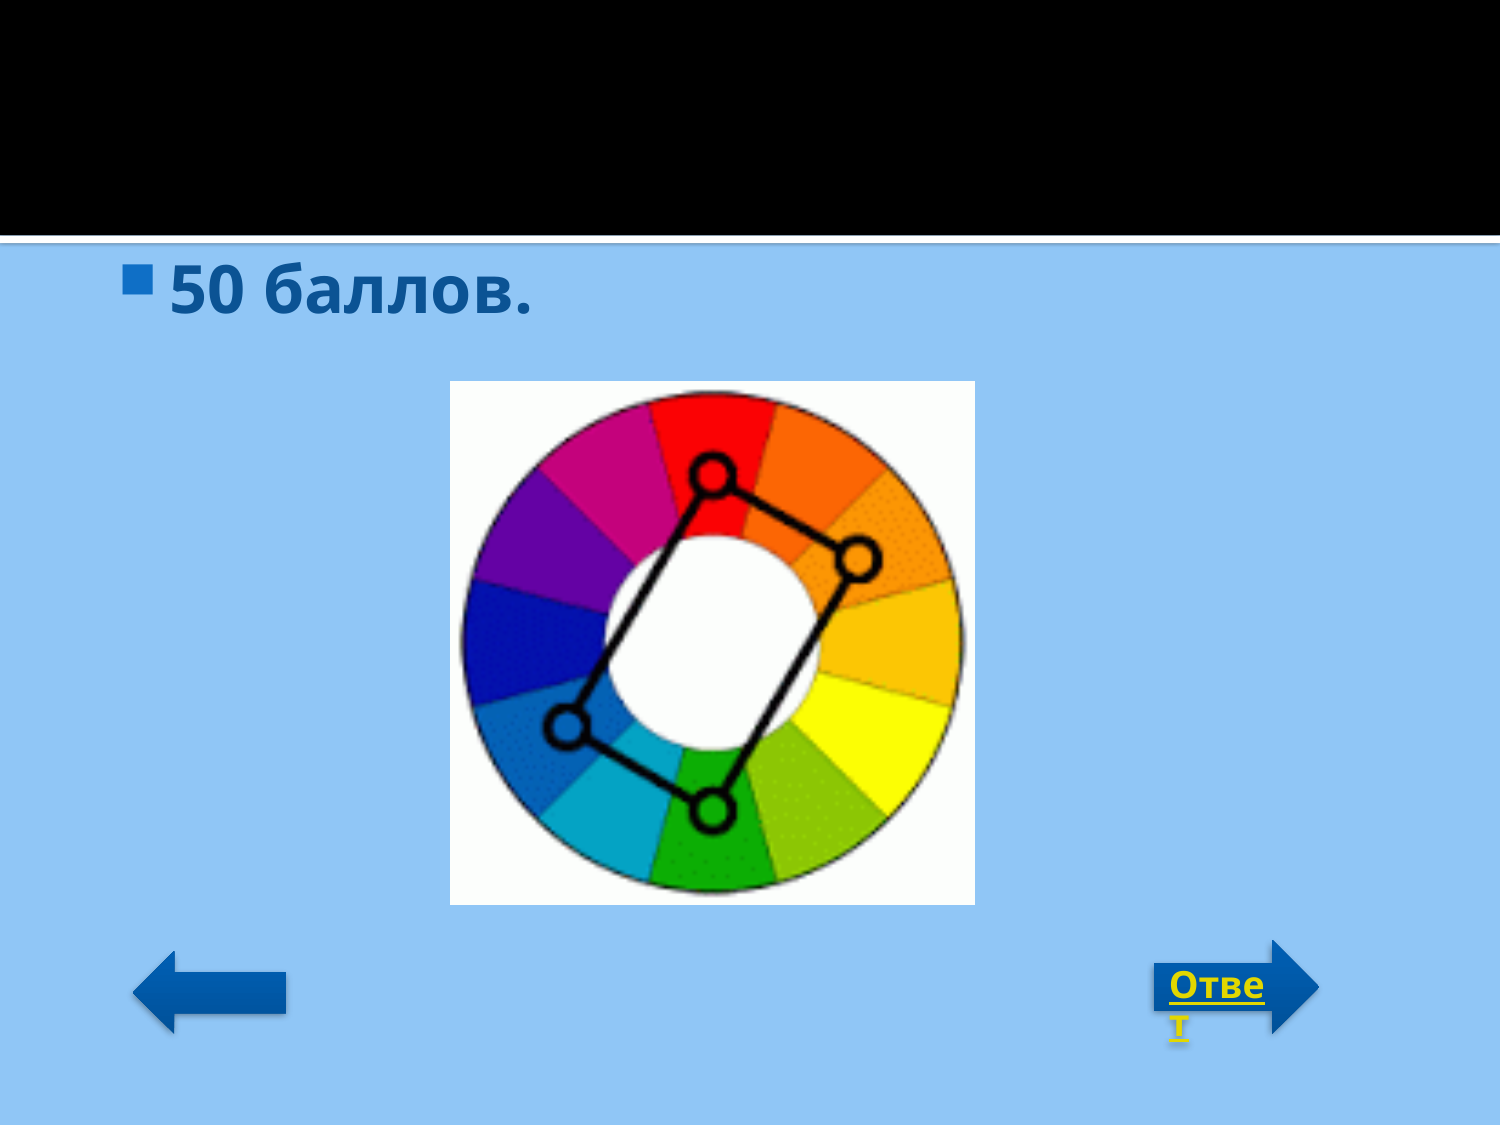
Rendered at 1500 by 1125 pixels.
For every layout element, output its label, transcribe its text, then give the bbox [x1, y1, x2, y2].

text_box [132, 951, 287, 1035]
list 50 баллов. [88, 231, 1439, 811]
text_box Ответ [1153, 939, 1320, 1035]
picture [450, 380, 975, 905]
